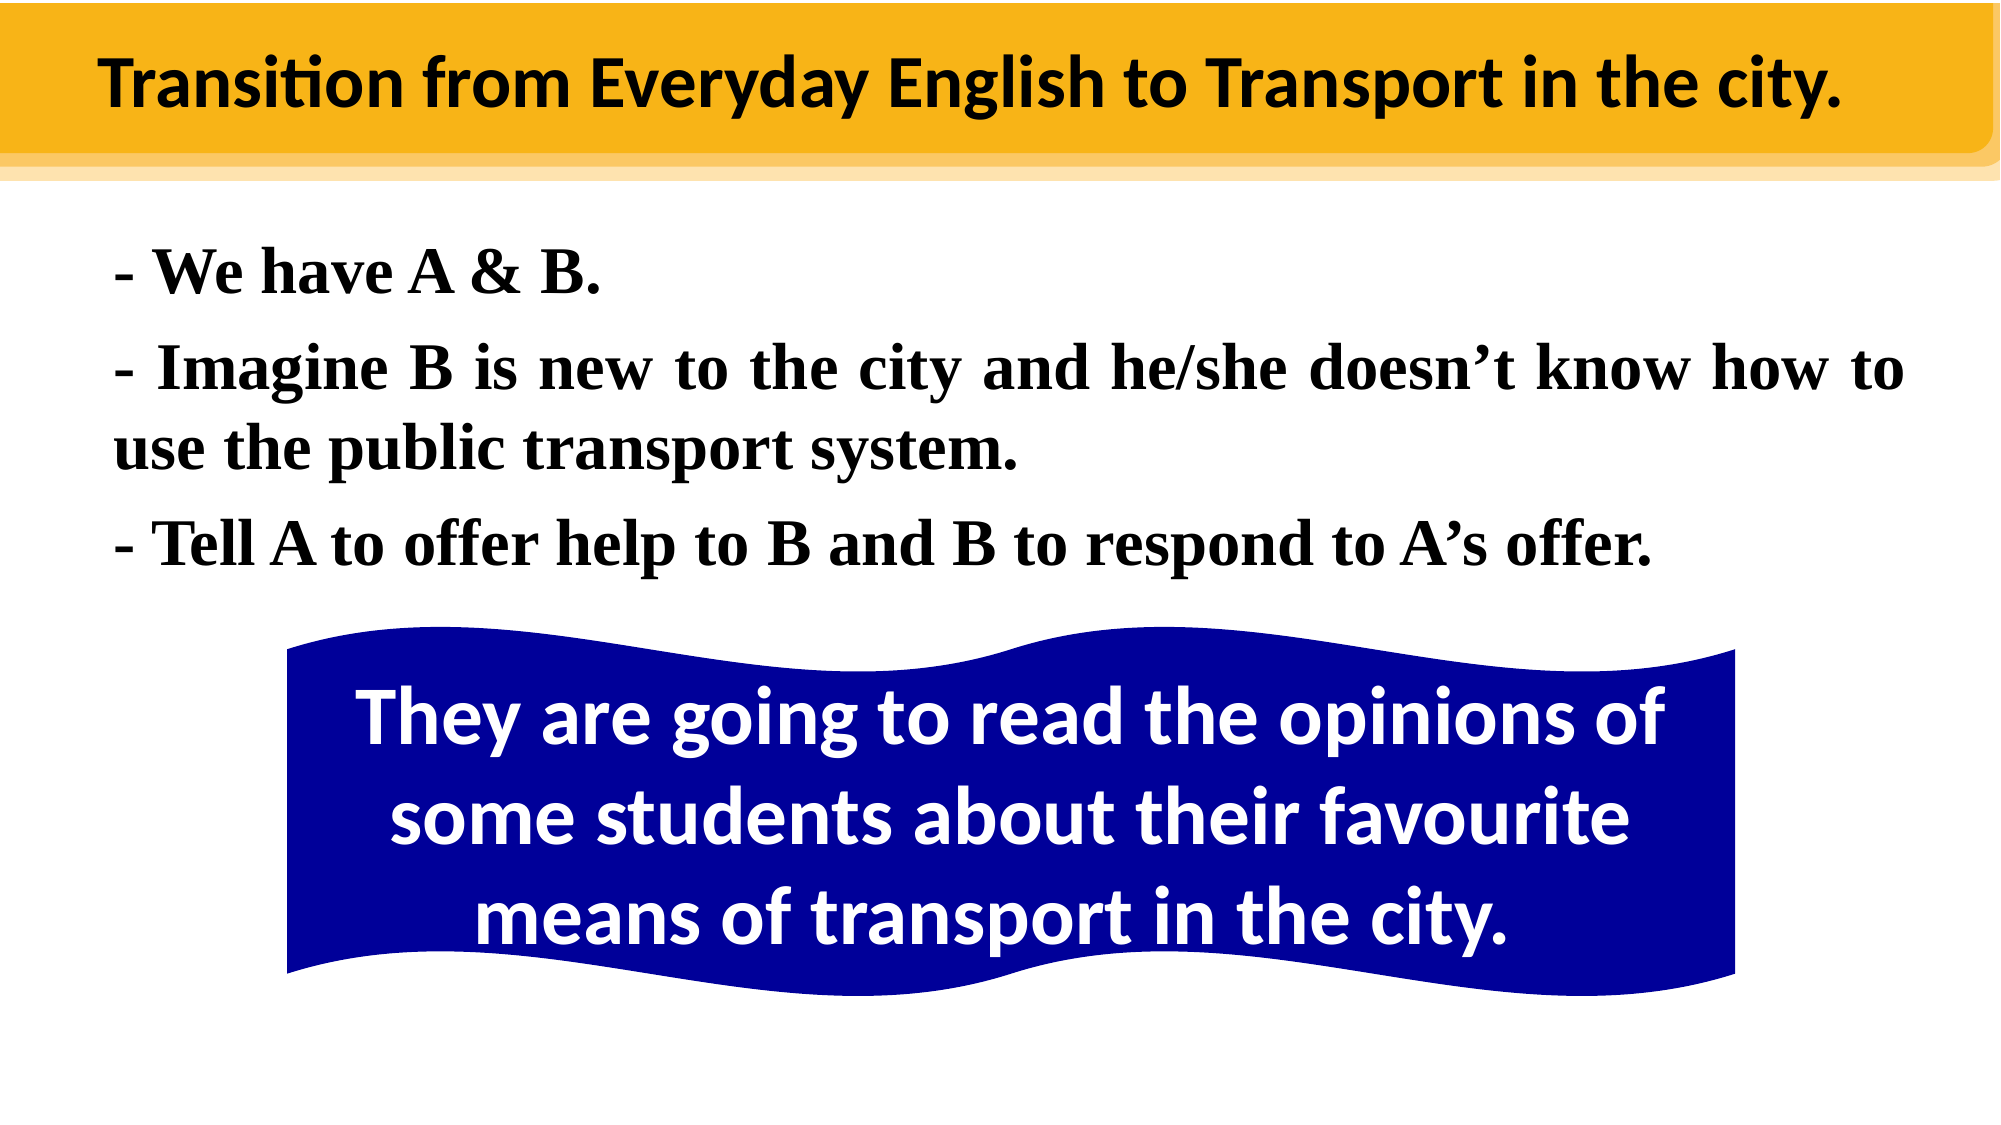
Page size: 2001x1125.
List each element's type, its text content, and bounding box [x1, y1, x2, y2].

text_box - We have A & B. [98, 219, 1924, 315]
text_box They are going to read the opinions of some students about their favourite means of transport in the city. [286, 625, 1737, 997]
text_box - Tell A to offer help to B and B to respond to A’s offer. [98, 491, 1924, 587]
text_box - Imagine B is new to the city and he/she doesn’t know how to use the public transport system. [98, 315, 1924, 490]
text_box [0, 3, 2000, 181]
